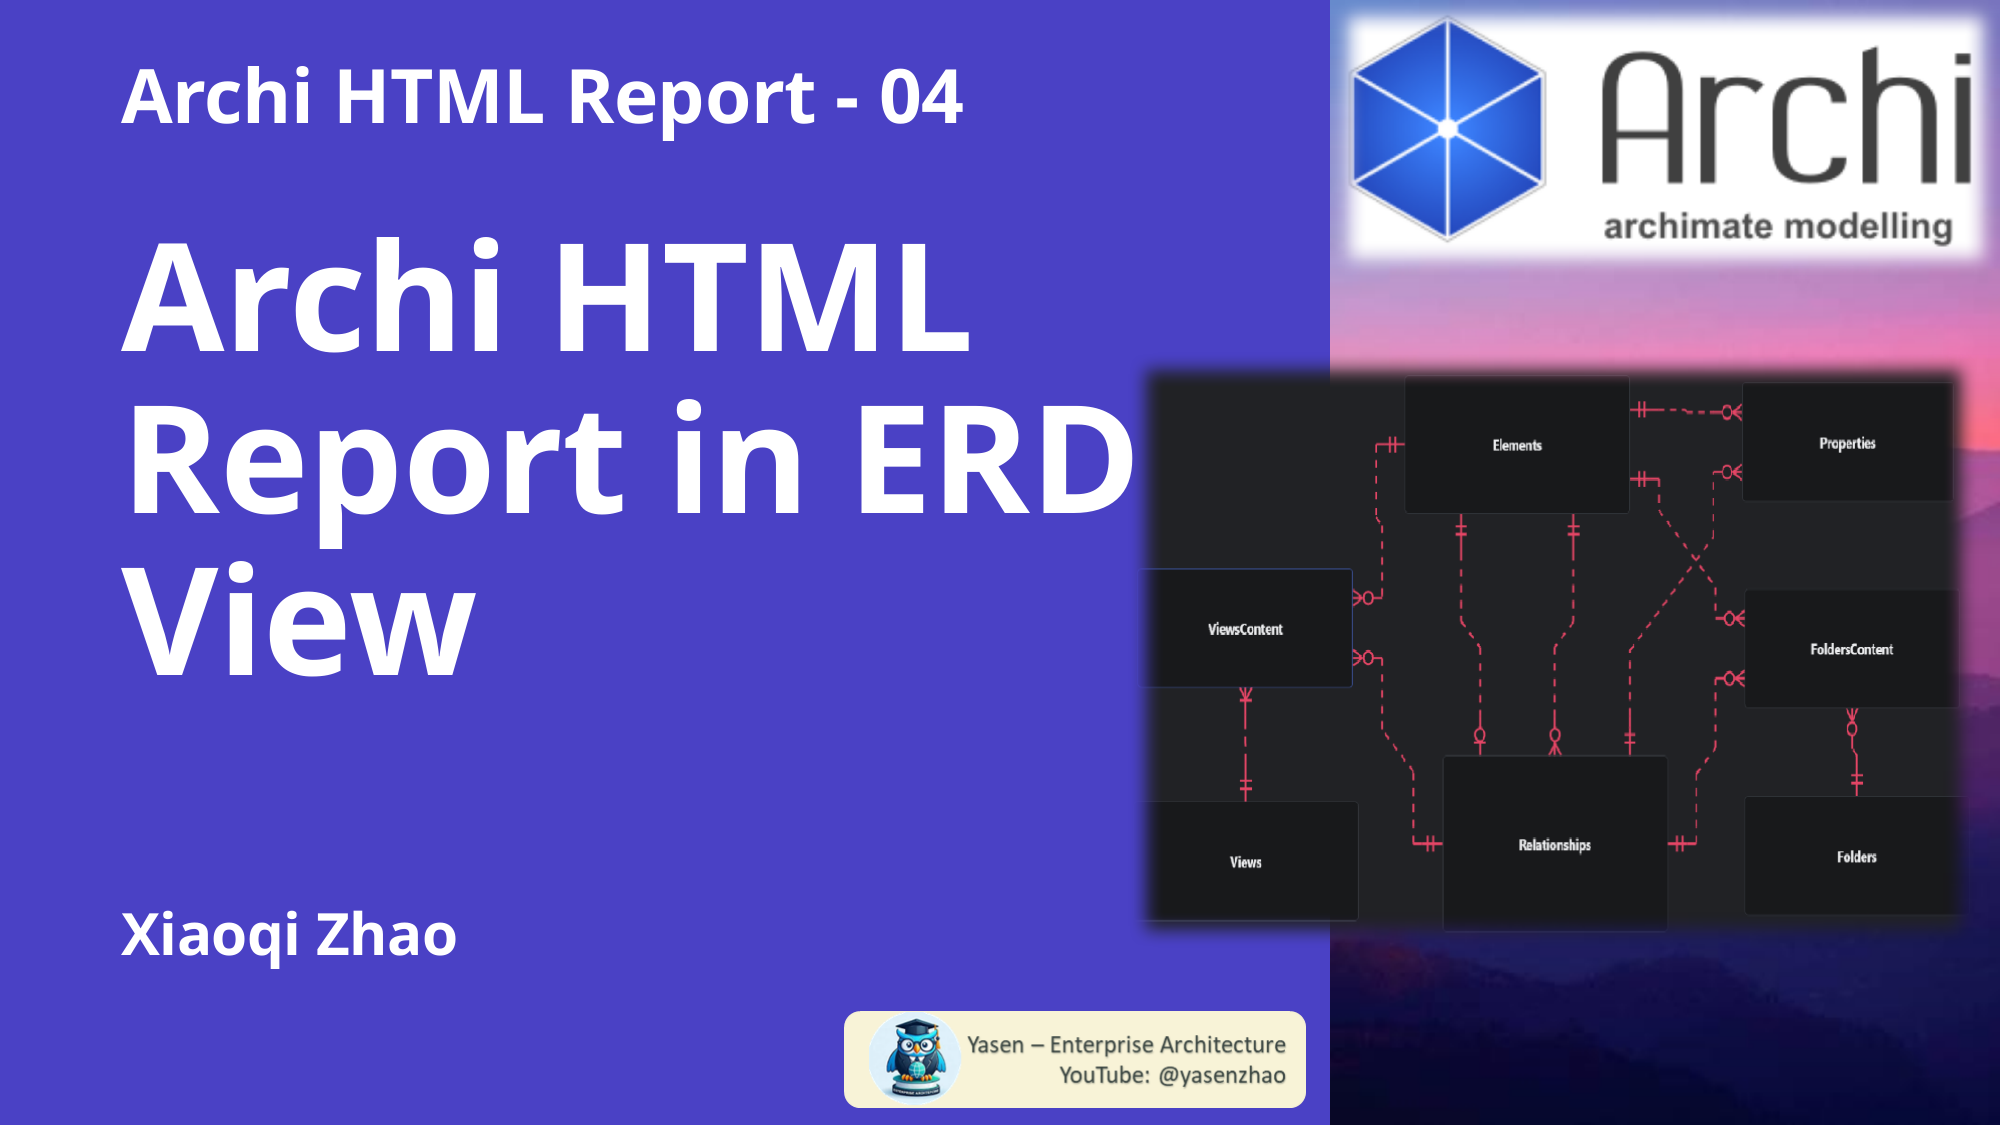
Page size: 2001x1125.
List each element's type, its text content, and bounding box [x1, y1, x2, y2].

text_box Archi HTML Report - 04 [106, 30, 1163, 146]
title Archi HTML Report in ERD View [106, 214, 1225, 761]
subtitle Xiaoqi Zhao [106, 761, 1163, 975]
picture [844, 1011, 1306, 1108]
picture [1128, 0, 2000, 1125]
